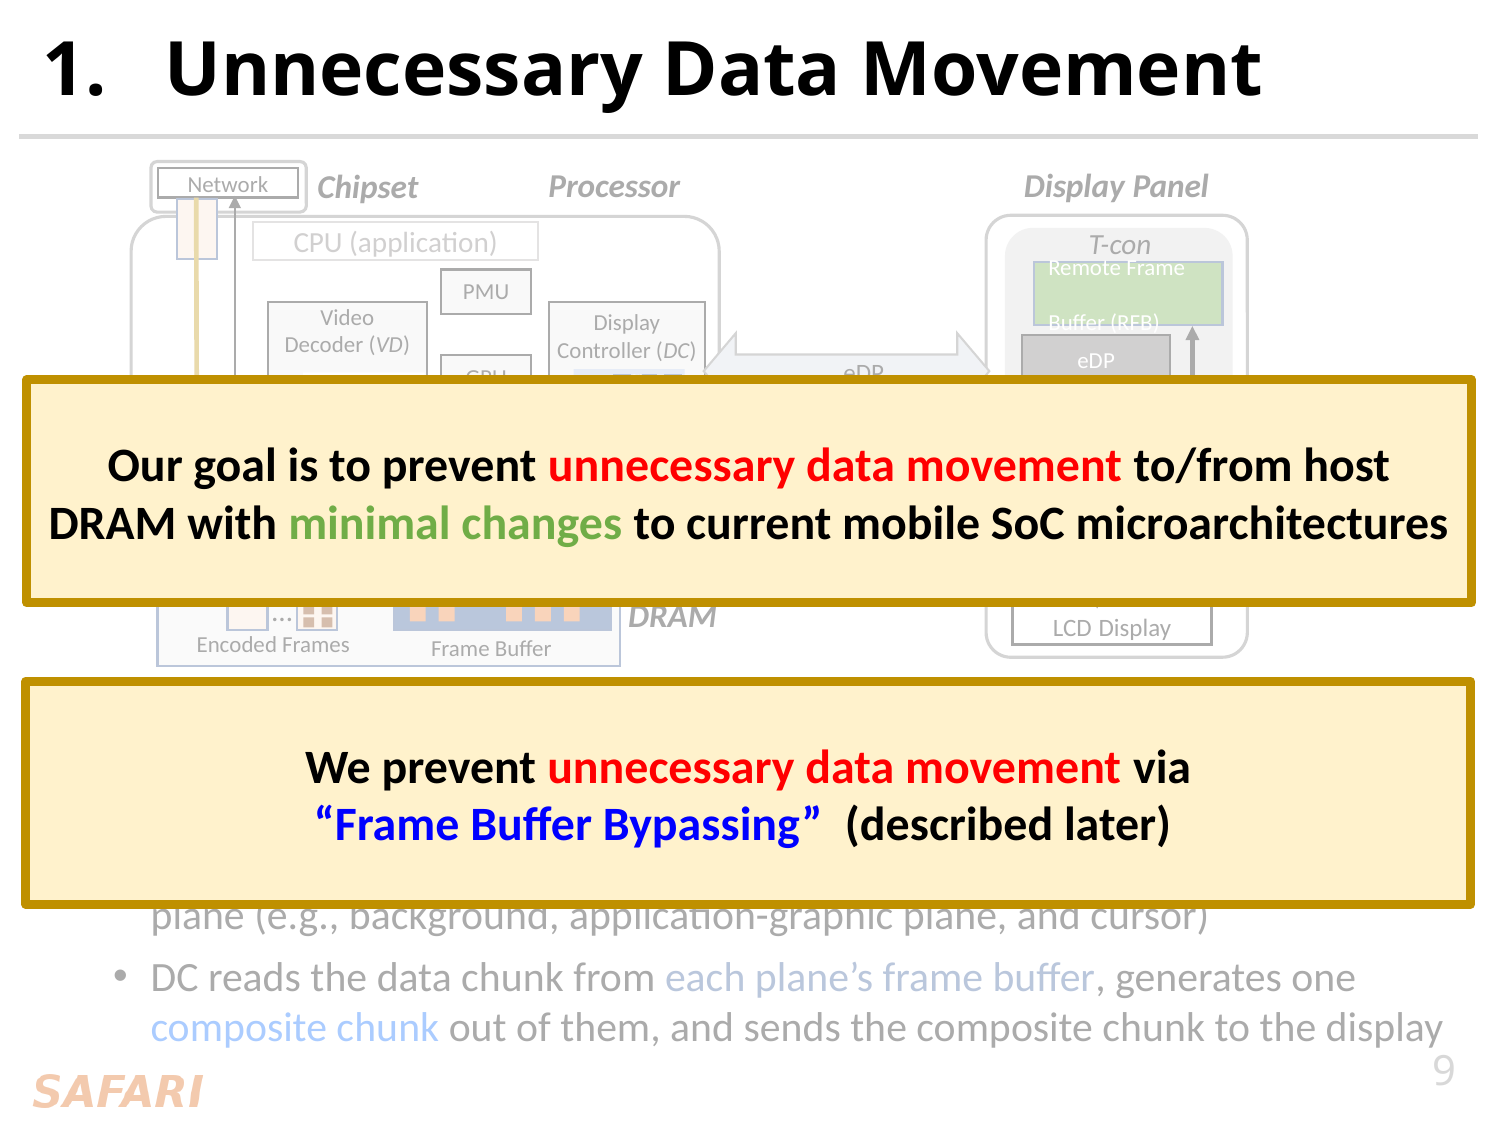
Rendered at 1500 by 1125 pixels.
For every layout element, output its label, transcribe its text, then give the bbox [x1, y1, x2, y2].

text_box [11, 143, 1496, 1124]
text_box Our goal is to prevent unnecessary data movement to/from host DRAM with minimal changes to current mobile SoC microarchitectures [26, 379, 1472, 604]
text_box We prevent unnecessary data movement via “Frame Buffer Bypassing” (described later) [25, 680, 1471, 905]
title Unnecessary Data Movement [27, 21, 1500, 122]
